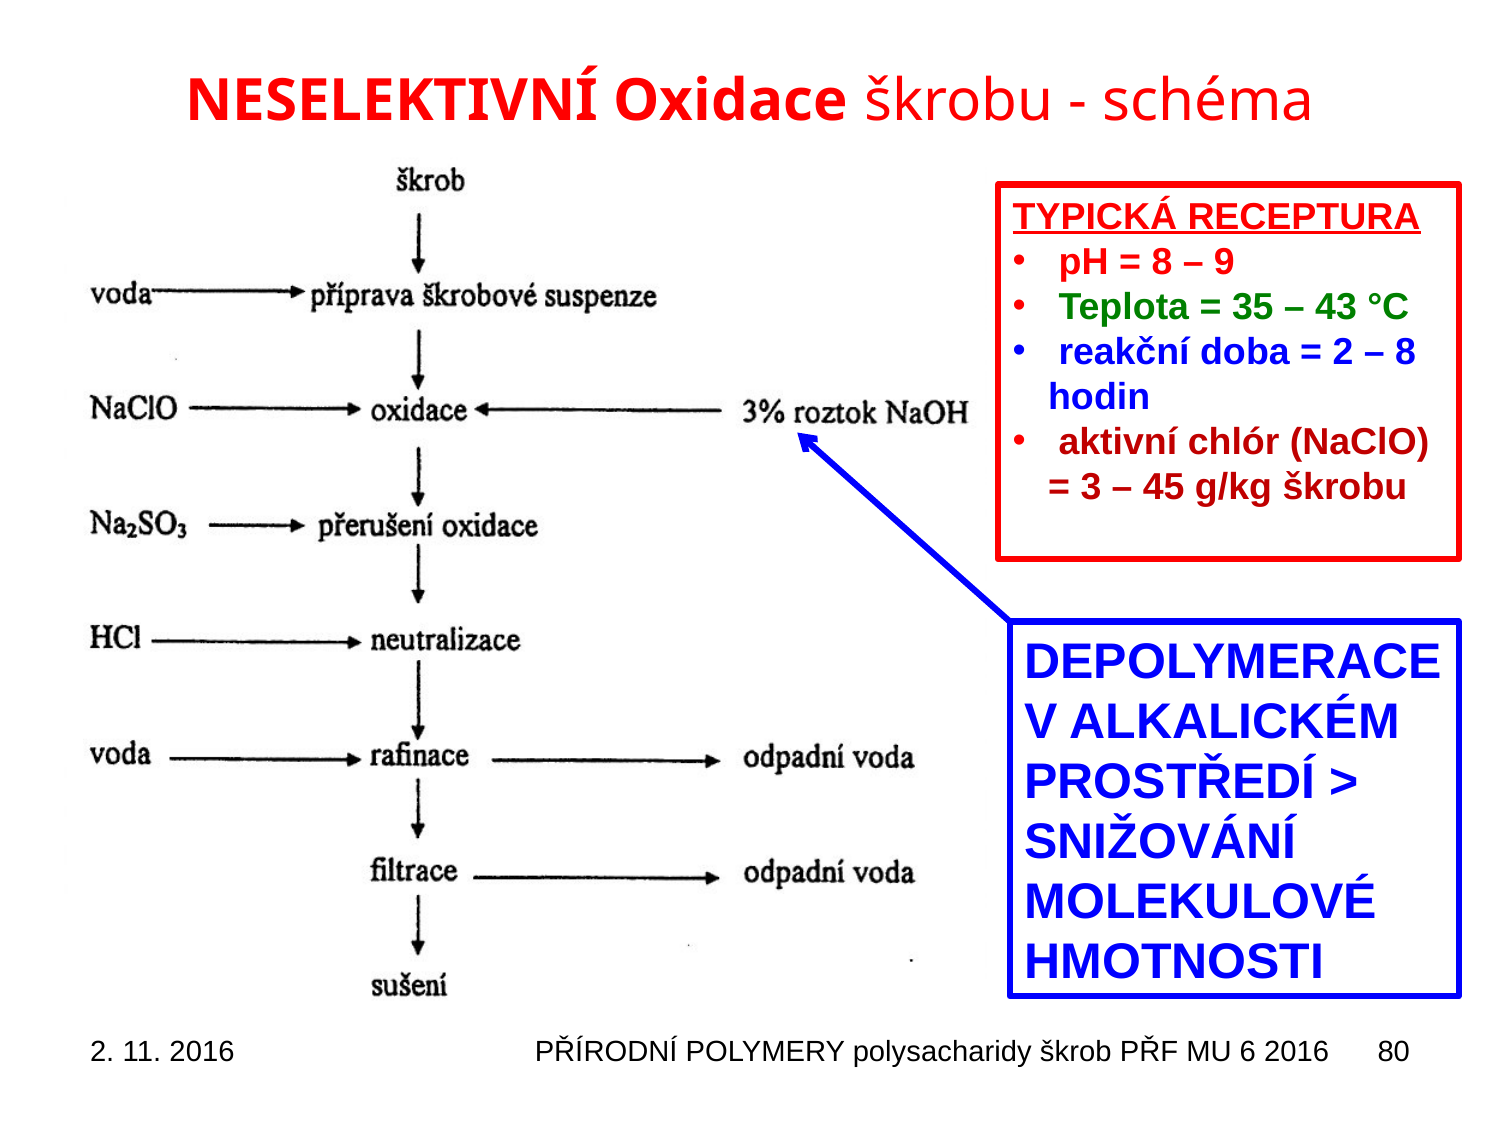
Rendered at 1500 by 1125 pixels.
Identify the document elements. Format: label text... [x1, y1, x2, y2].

slide_number 2. 11. 2016 [74, 1024, 426, 1103]
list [64, 148, 987, 1009]
text_box TYPICKÁ RECEPTURA pH = 8 – 9 Teplota = 35 – 43 °C reakční doba = 2 – 8 hodin aktivní chlór (NaClO) = 3 – 45 g/kg škrobu [998, 184, 1459, 560]
footer PŘÍRODNÍ POLYMERY polysacharidy škrob PŘF MU 6 2016 [512, 1024, 1074, 1103]
slide_number 80 [1074, 1024, 1426, 1103]
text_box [796, 432, 1010, 622]
title NESELEKTIVNÍ Oxidace škrobu - schéma [74, 44, 1426, 150]
text_box DEPOLYMERACE V ALKALICKÉM PROSTŘEDÍ > SNIŽOVÁNÍ MOLEKULOVÉ HMOTNOSTI [1009, 621, 1459, 997]
